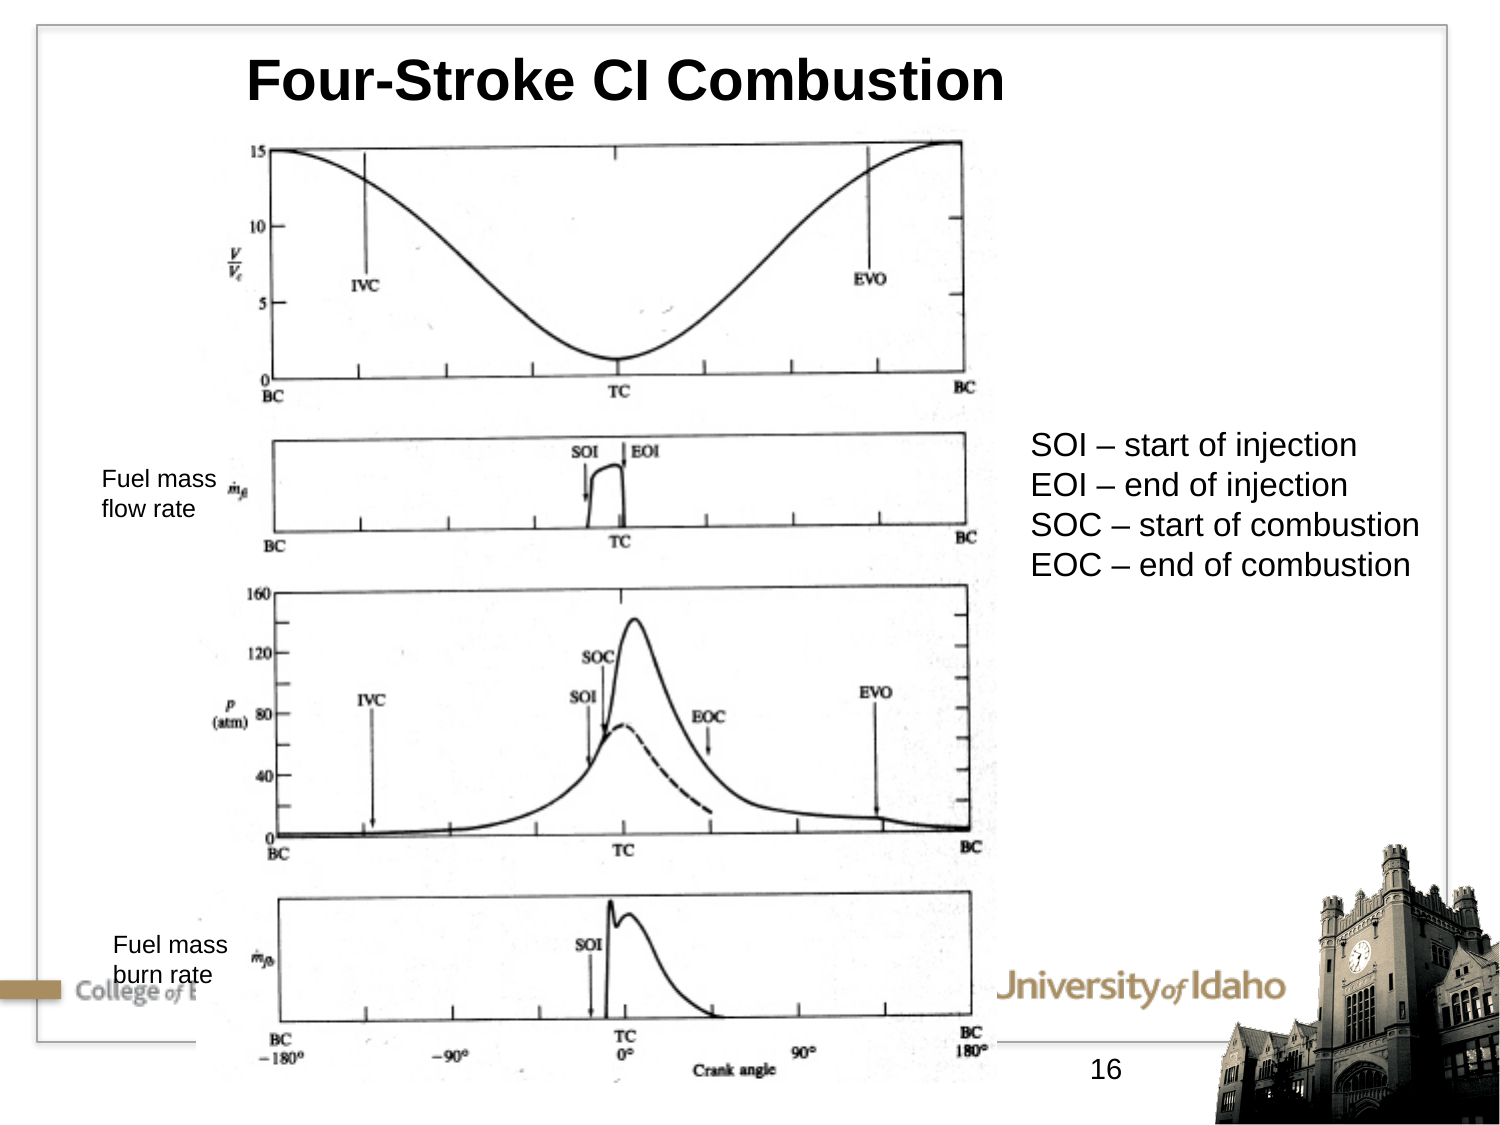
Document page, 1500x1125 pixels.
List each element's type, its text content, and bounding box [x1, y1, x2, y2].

text_box SOI – start of injection EOI – end of injection SOC – start of combustion EOC – end of combustion [1015, 415, 1448, 591]
text_box Fuel mass flow rate [86, 455, 190, 531]
picture [71, 122, 1500, 1125]
slide_number 16 [1074, 1042, 1425, 1103]
text_box Four-Stroke CI Combustion [231, 35, 1022, 120]
text_box Fuel mass burn rate [98, 920, 190, 996]
